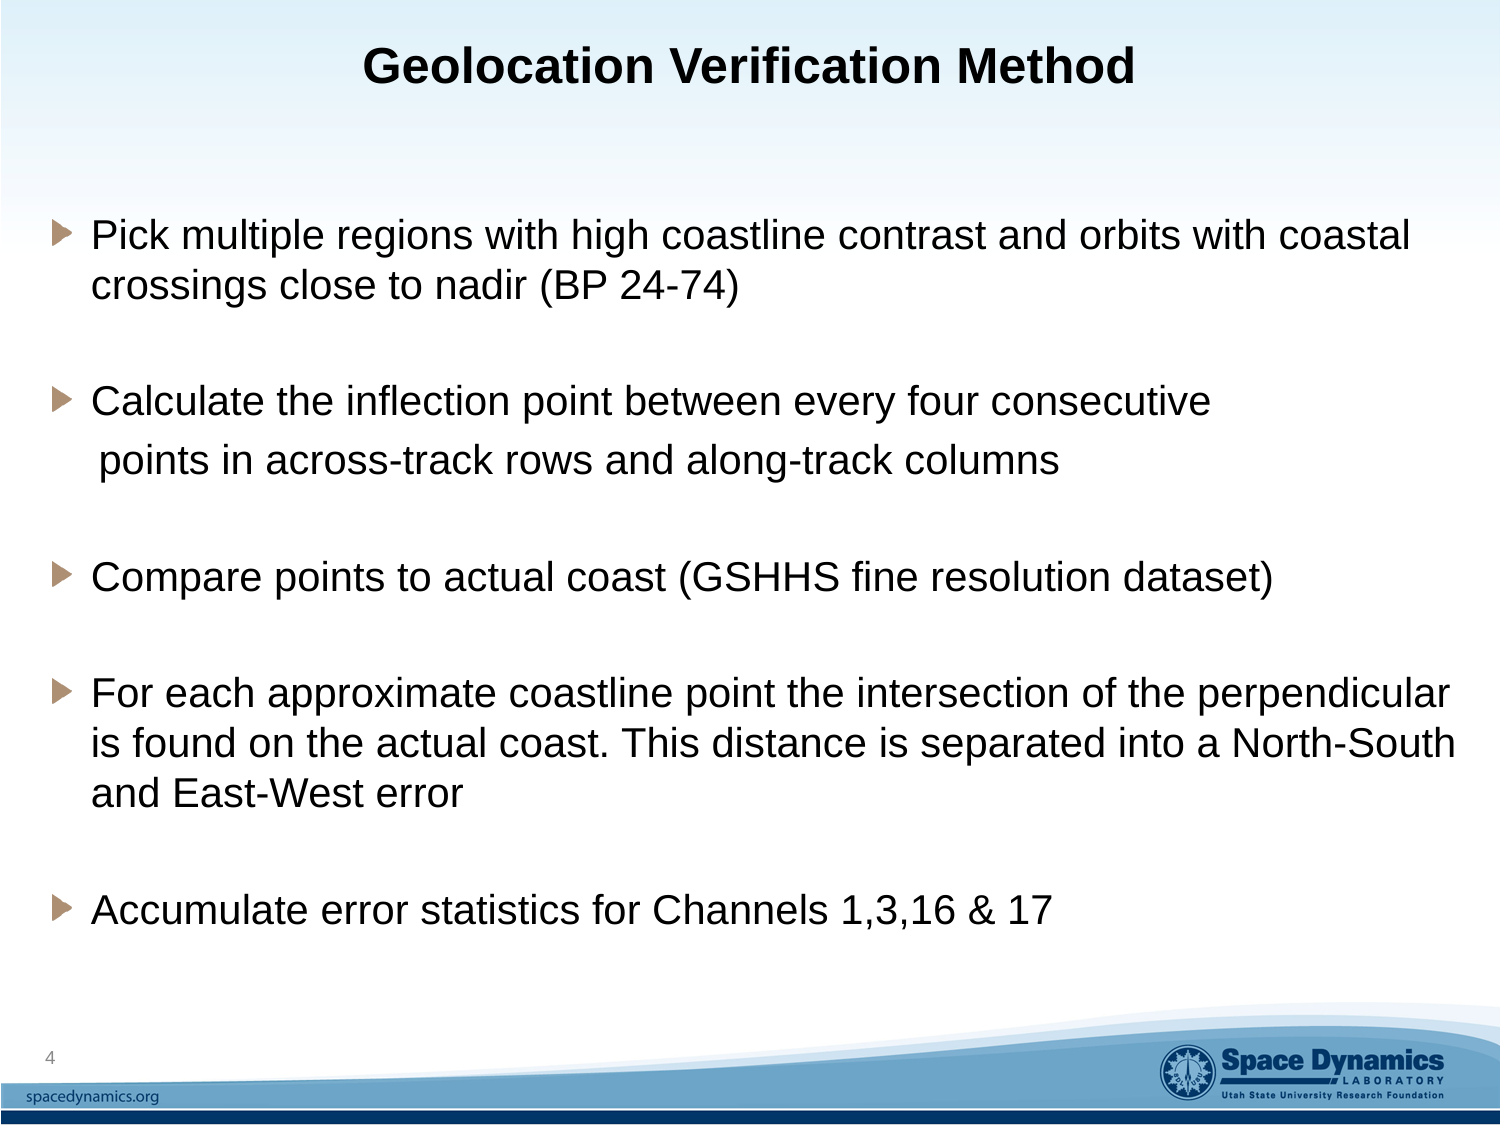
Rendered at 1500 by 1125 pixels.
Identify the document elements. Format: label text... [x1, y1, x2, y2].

slide_number 4 [29, 1038, 131, 1076]
title Geolocation Verification Method [24, 24, 1476, 163]
picture [0, 0, 1500, 1125]
list Pick multiple regions with high coastline contrast and orbits with coastal crossings close to nadir (BP 24-74) Calculate the inflection point between every four consecutive points in across-track rows and along-track columns Compare points to actual coast (GSHHS fine resolution dataset) For each approximate coastline point the intersection of the perpendicular is found on the actual coast. This distance is separated into a North-South and East-West error Accumulate error statistics for Channels 1,3,16 & 17 [37, 199, 1488, 968]
